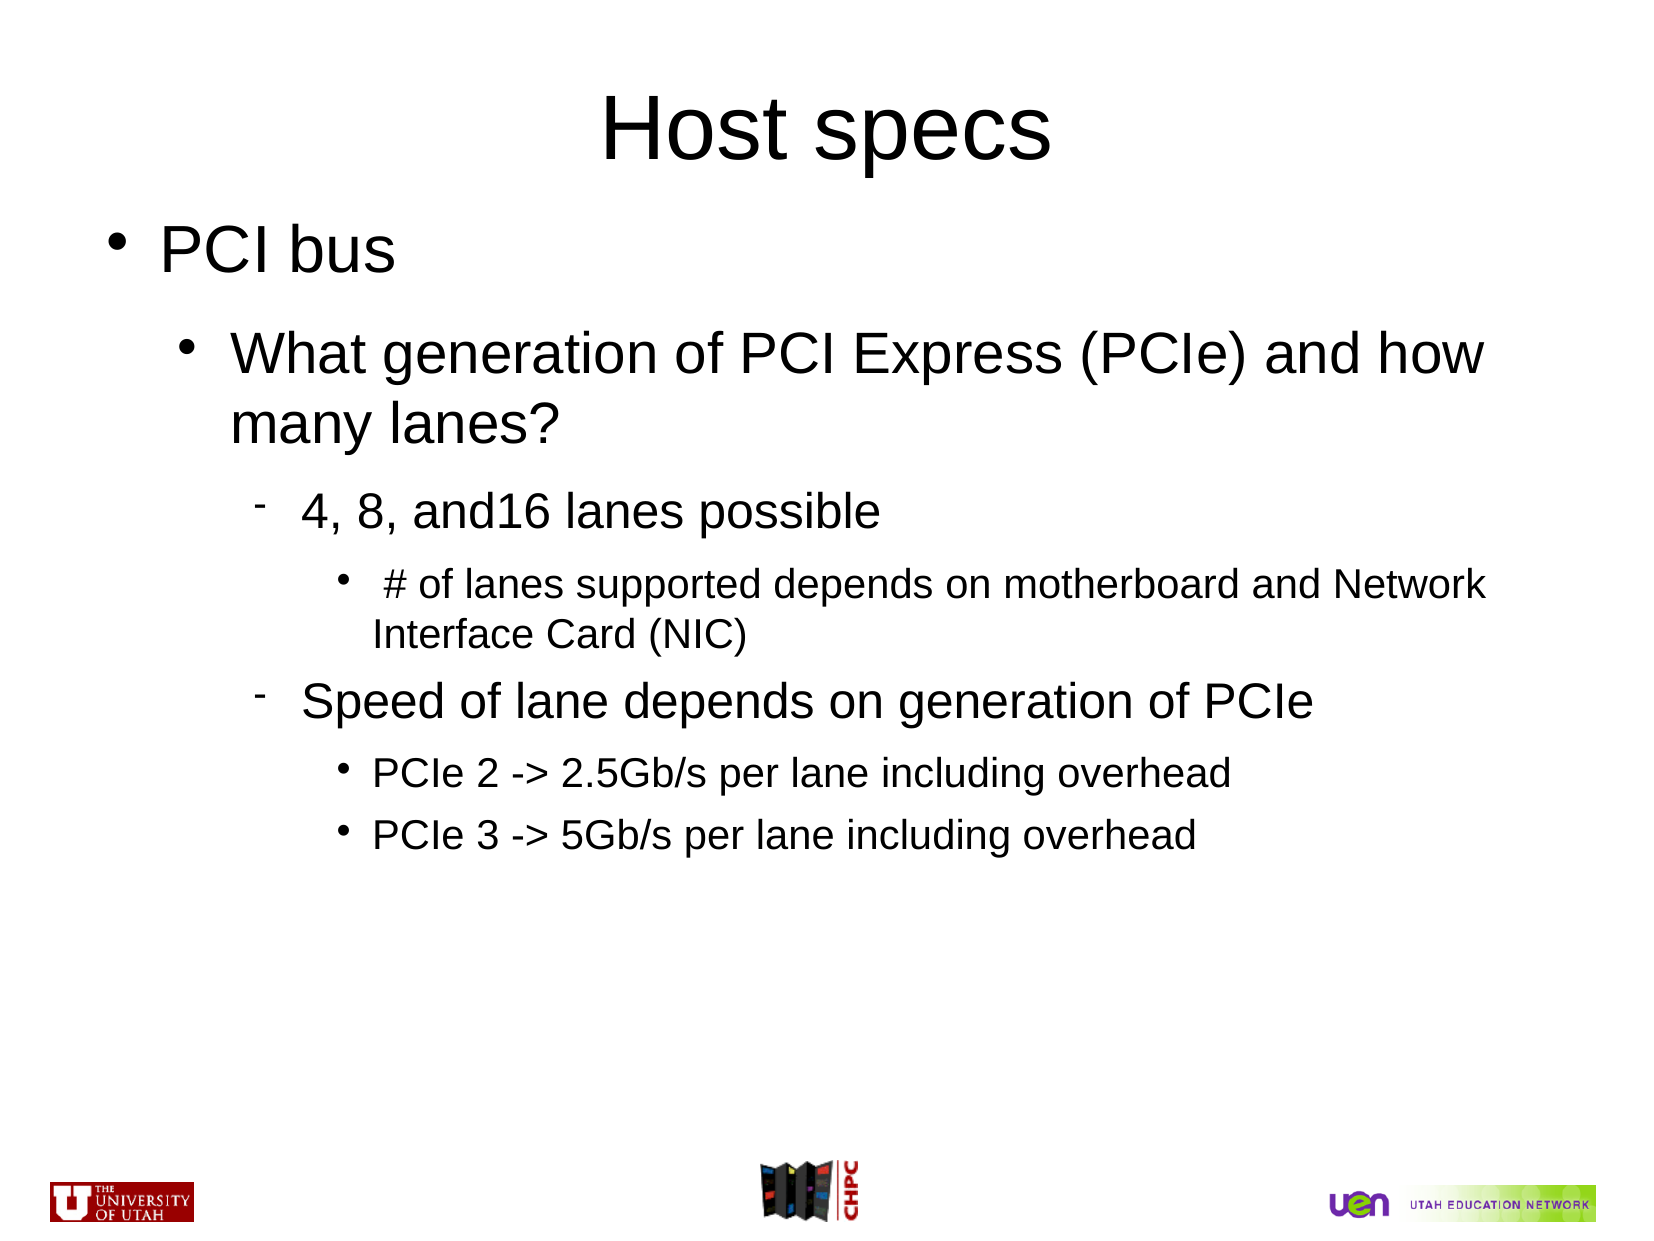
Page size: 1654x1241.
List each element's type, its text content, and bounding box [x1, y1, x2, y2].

picture [760, 1160, 858, 1222]
text_box PCI bus What generation of PCI Express (PCIe) and how many lanes? 4, 8, and16 lanes possible # of lanes supported depends on motherboard and Network Interface Card (NIC) Speed of lane depends on generation of PCIe PCIe 2 -> 2.5Gb/s per lane including overhead PCIe 3 -> 5Gb/s per lane including overhead [88, 205, 1577, 1070]
picture [50, 1182, 195, 1222]
text_box Host specs [82, 19, 1571, 227]
picture [1322, 1184, 1596, 1222]
